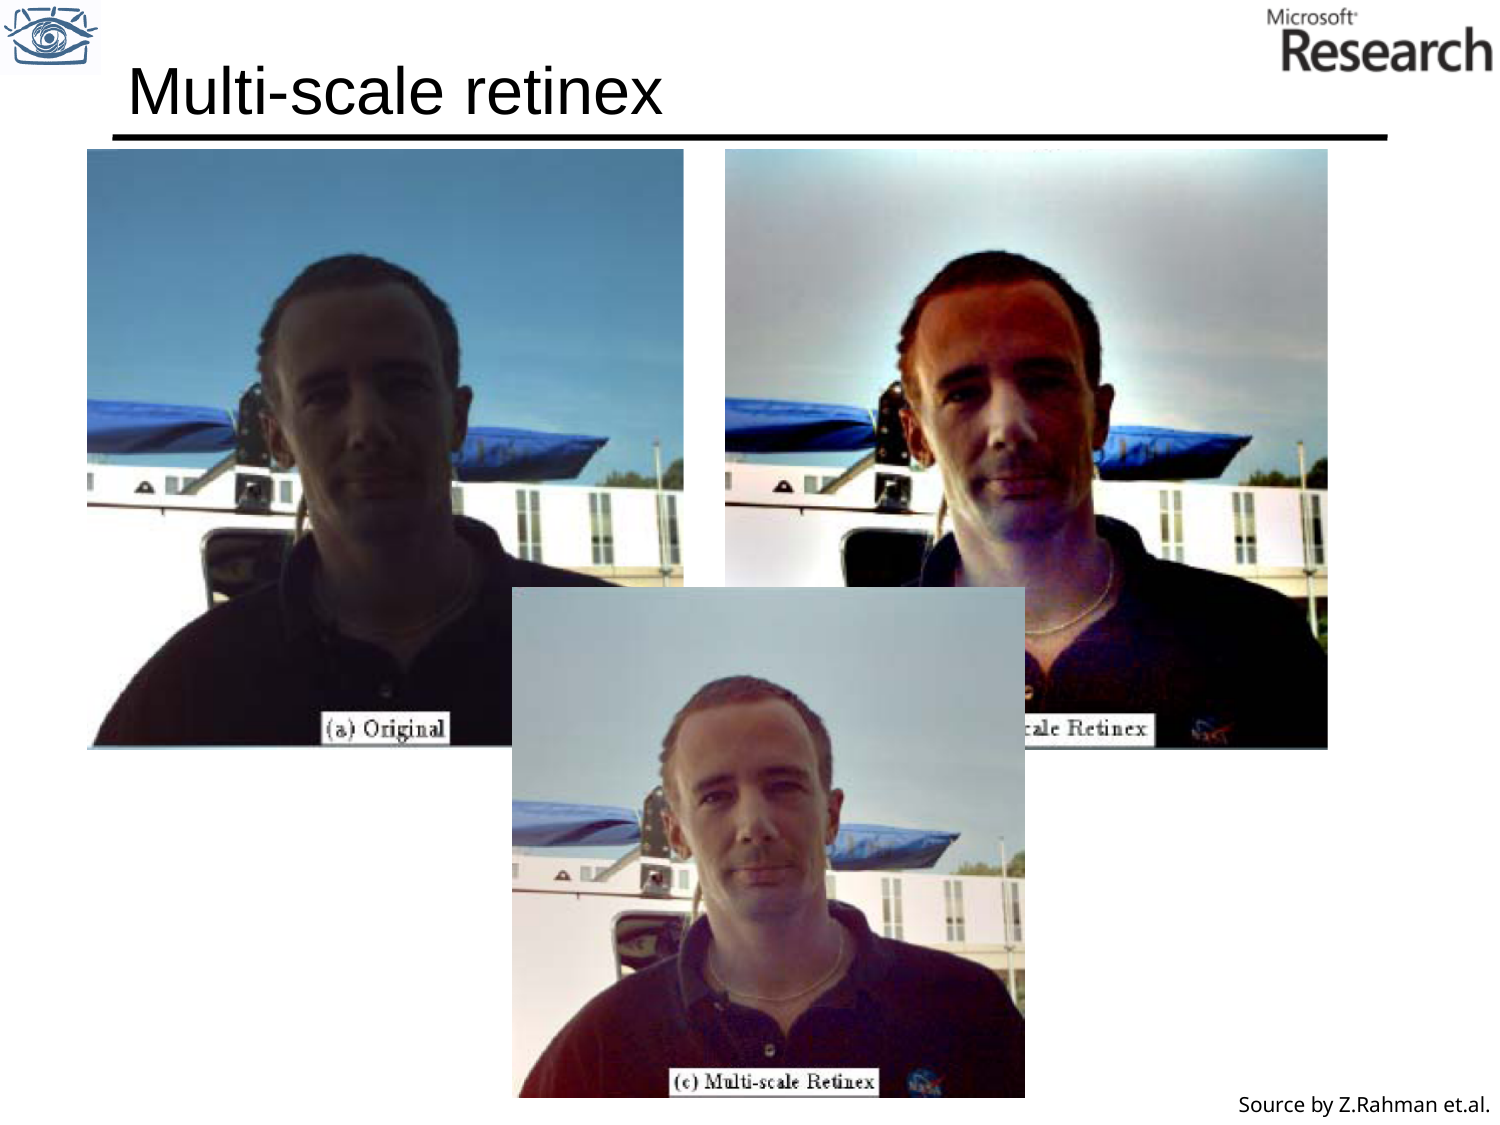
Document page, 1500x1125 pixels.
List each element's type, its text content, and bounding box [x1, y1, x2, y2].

picture [0, 0, 101, 75]
picture [1262, 0, 1500, 81]
picture [87, 149, 1329, 1098]
text_box Source by Z.Rahman et.al. [1223, 1084, 1500, 1125]
title Multi-scale retinex [112, 37, 1238, 138]
